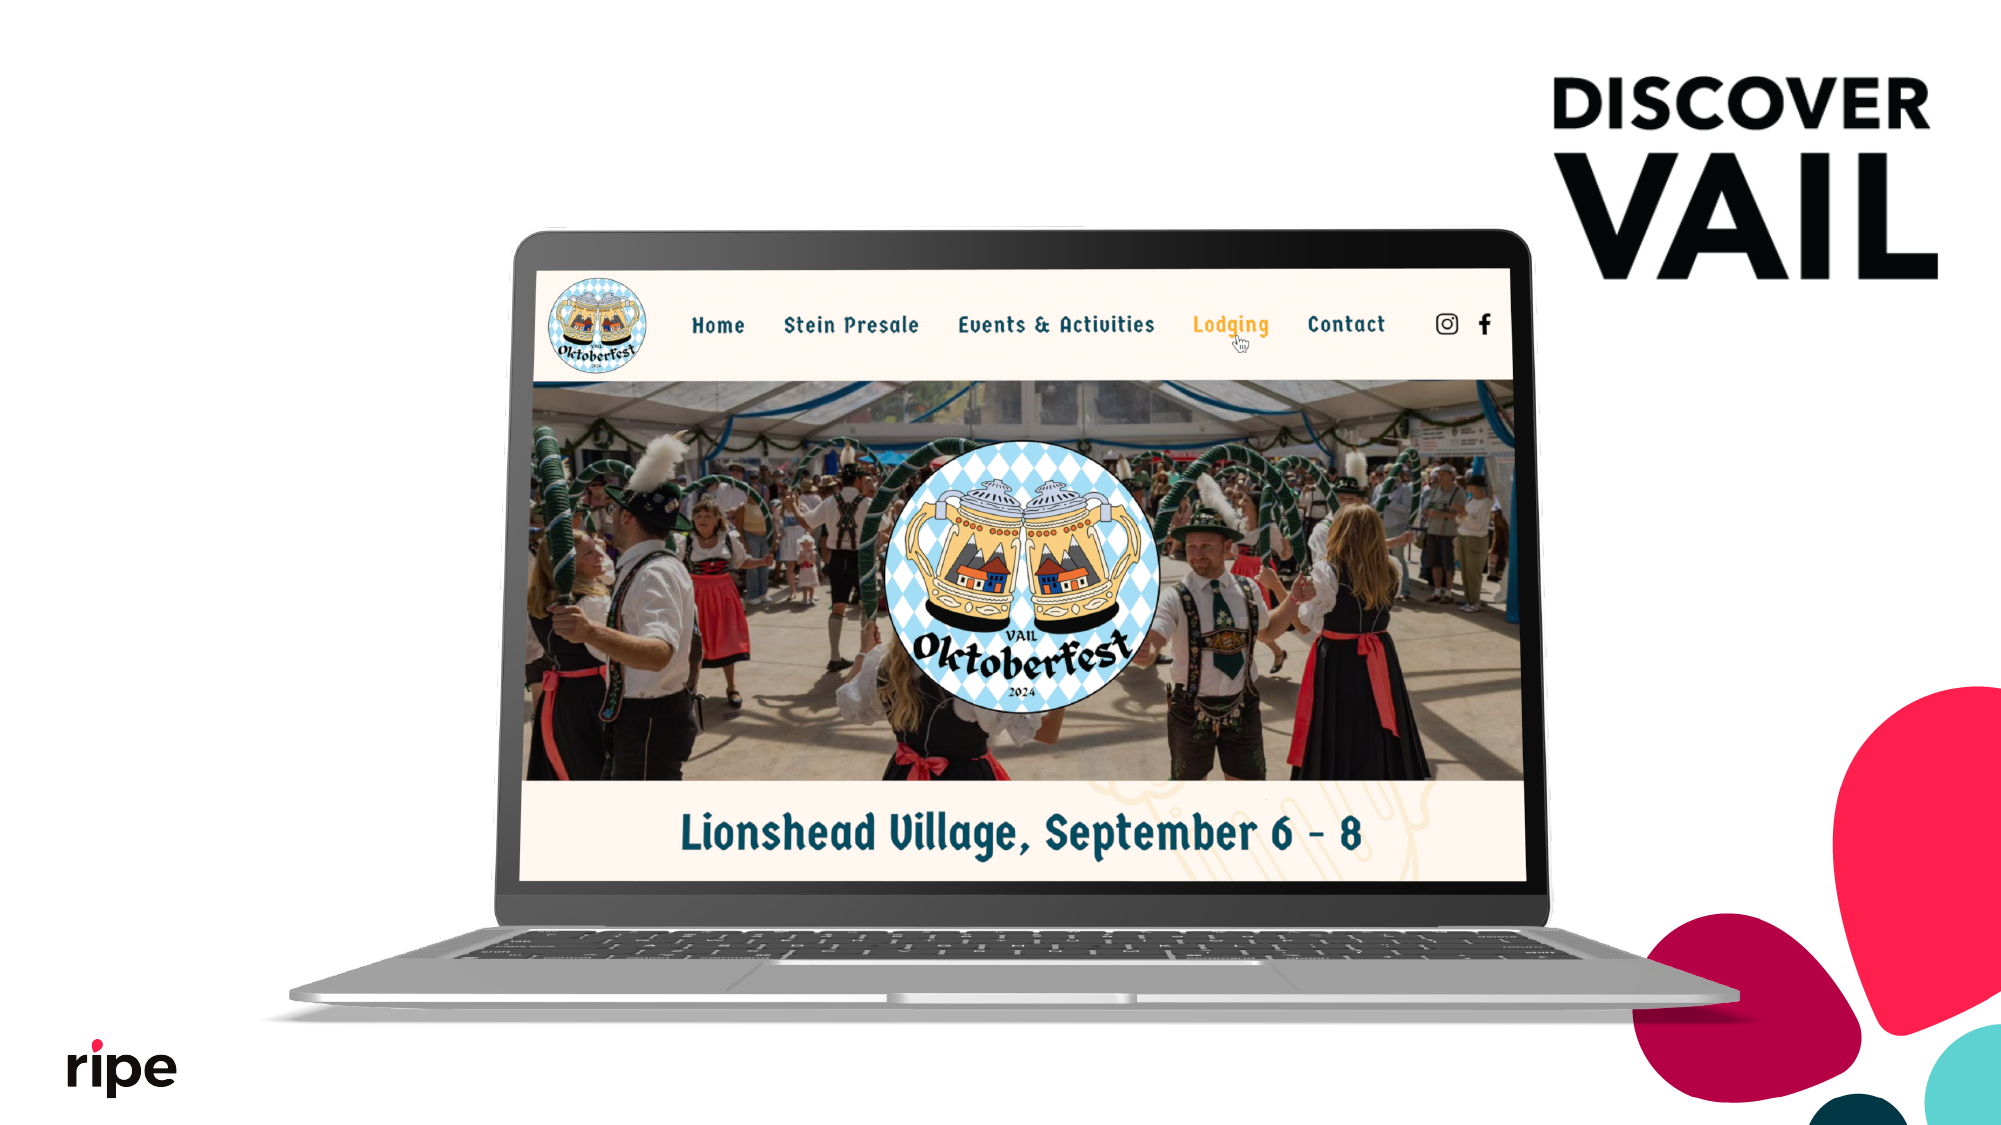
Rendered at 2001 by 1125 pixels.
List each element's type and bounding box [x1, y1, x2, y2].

picture [53, 1034, 185, 1104]
picture [244, 49, 2001, 1125]
